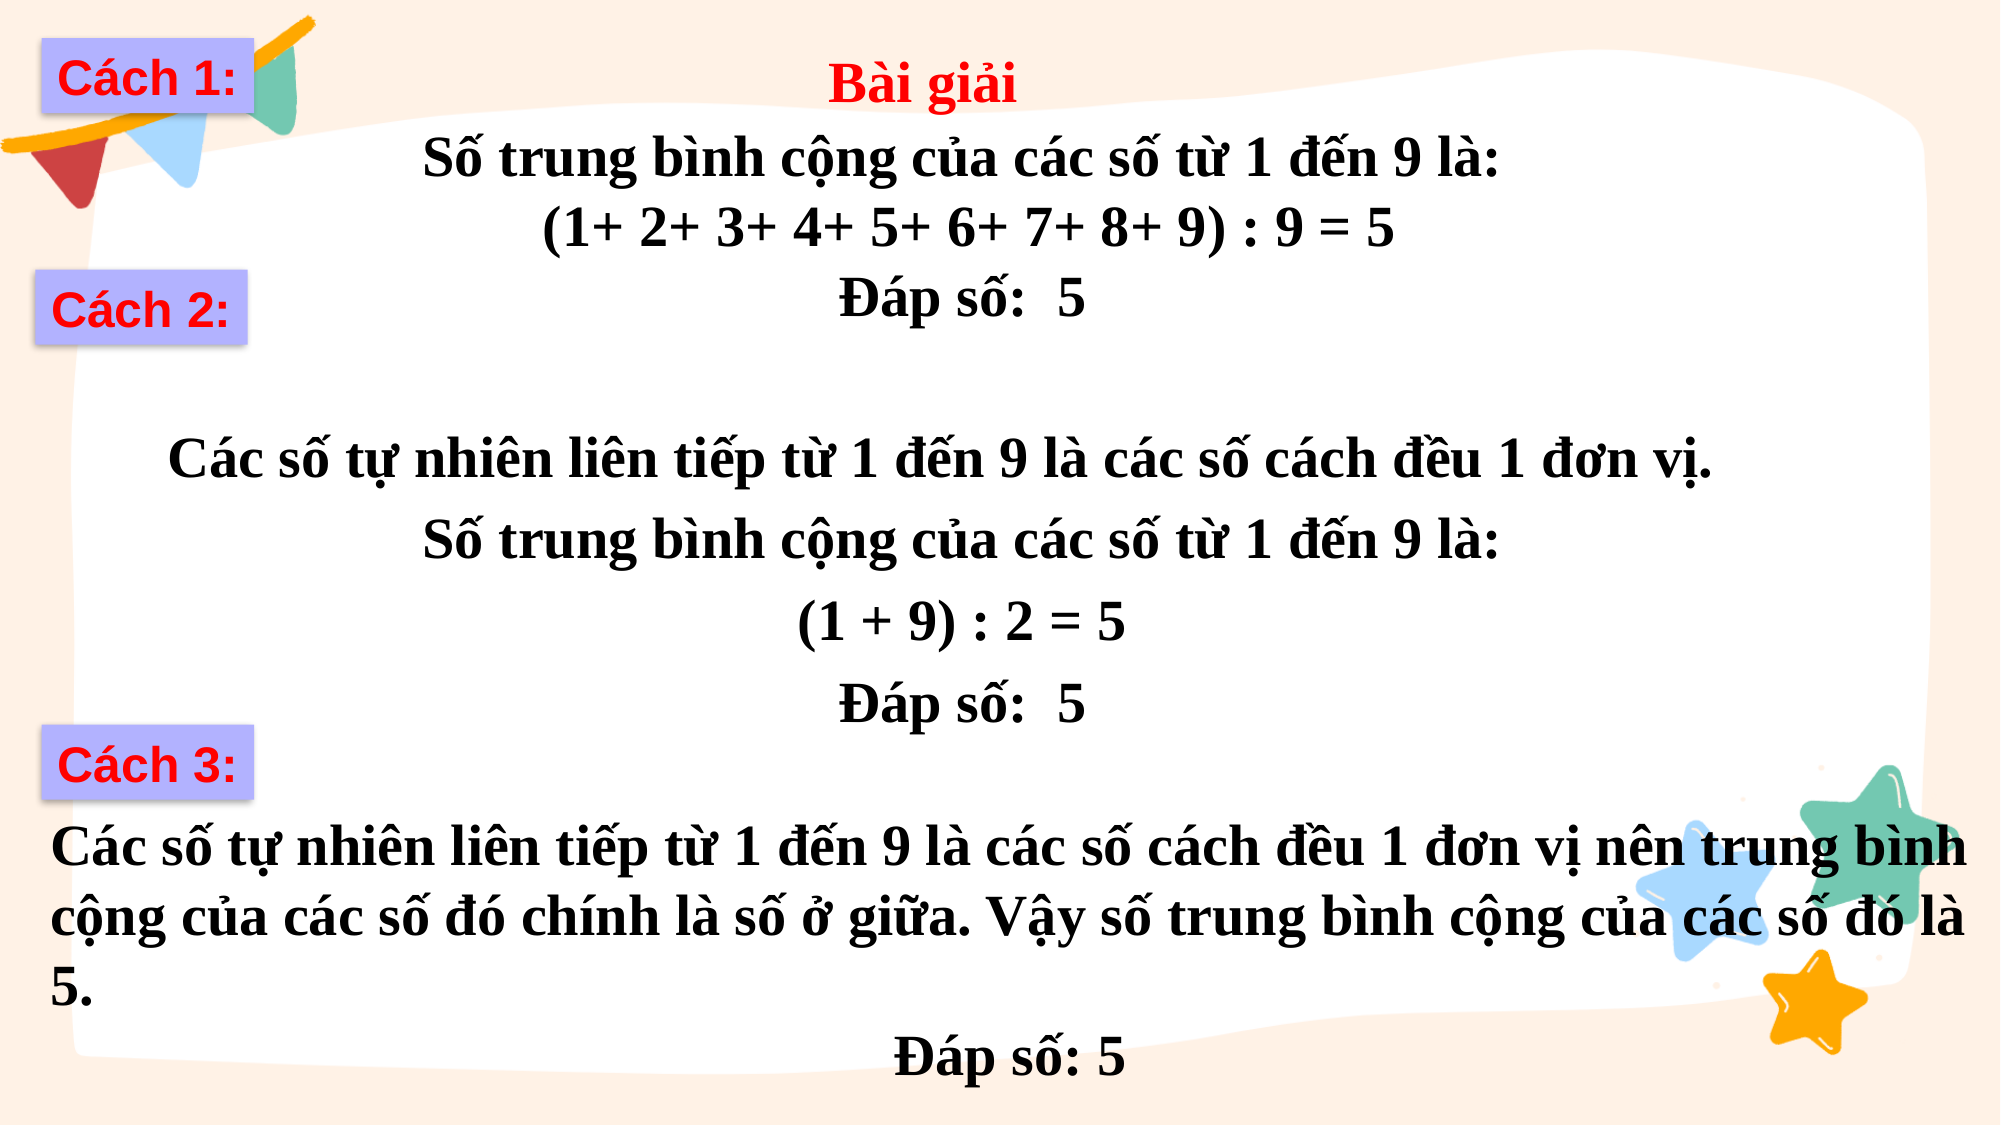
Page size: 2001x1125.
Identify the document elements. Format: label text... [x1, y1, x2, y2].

text_box Các số tự nhiên liên tiếp từ 1 đến 9 là các số cách đều 1 đơn vị nên trung bình cộng của các số đó chính là số ở giữa. Vậy số trung bình cộng của các số đó là 5. Đáp số: 5 [35, 799, 1986, 1095]
text_box Cách 2: [35, 269, 248, 345]
text_box Số trung bình cộng của các số từ 1 đến 9 là: (1+ 2+ 3+ 4+ 5+ 6+ 7+ 8+ 9) : 9 = 5 Đáp số: 5 [200, 111, 1725, 336]
text_box Cách 1: [41, 38, 255, 114]
text_box Các số tự nhiên liên tiếp từ 1 đến 9 là các số cách đều 1 đơn vị. Số trung bình cộng của các số từ 1 đến 9 là: (1 + 9) : 2 = 5 Đáp số: 5 [0, 411, 1925, 742]
text_box Cách 3: [41, 724, 255, 799]
text_box Bài giải [813, 37, 1033, 111]
picture [0, 0, 2001, 1125]
